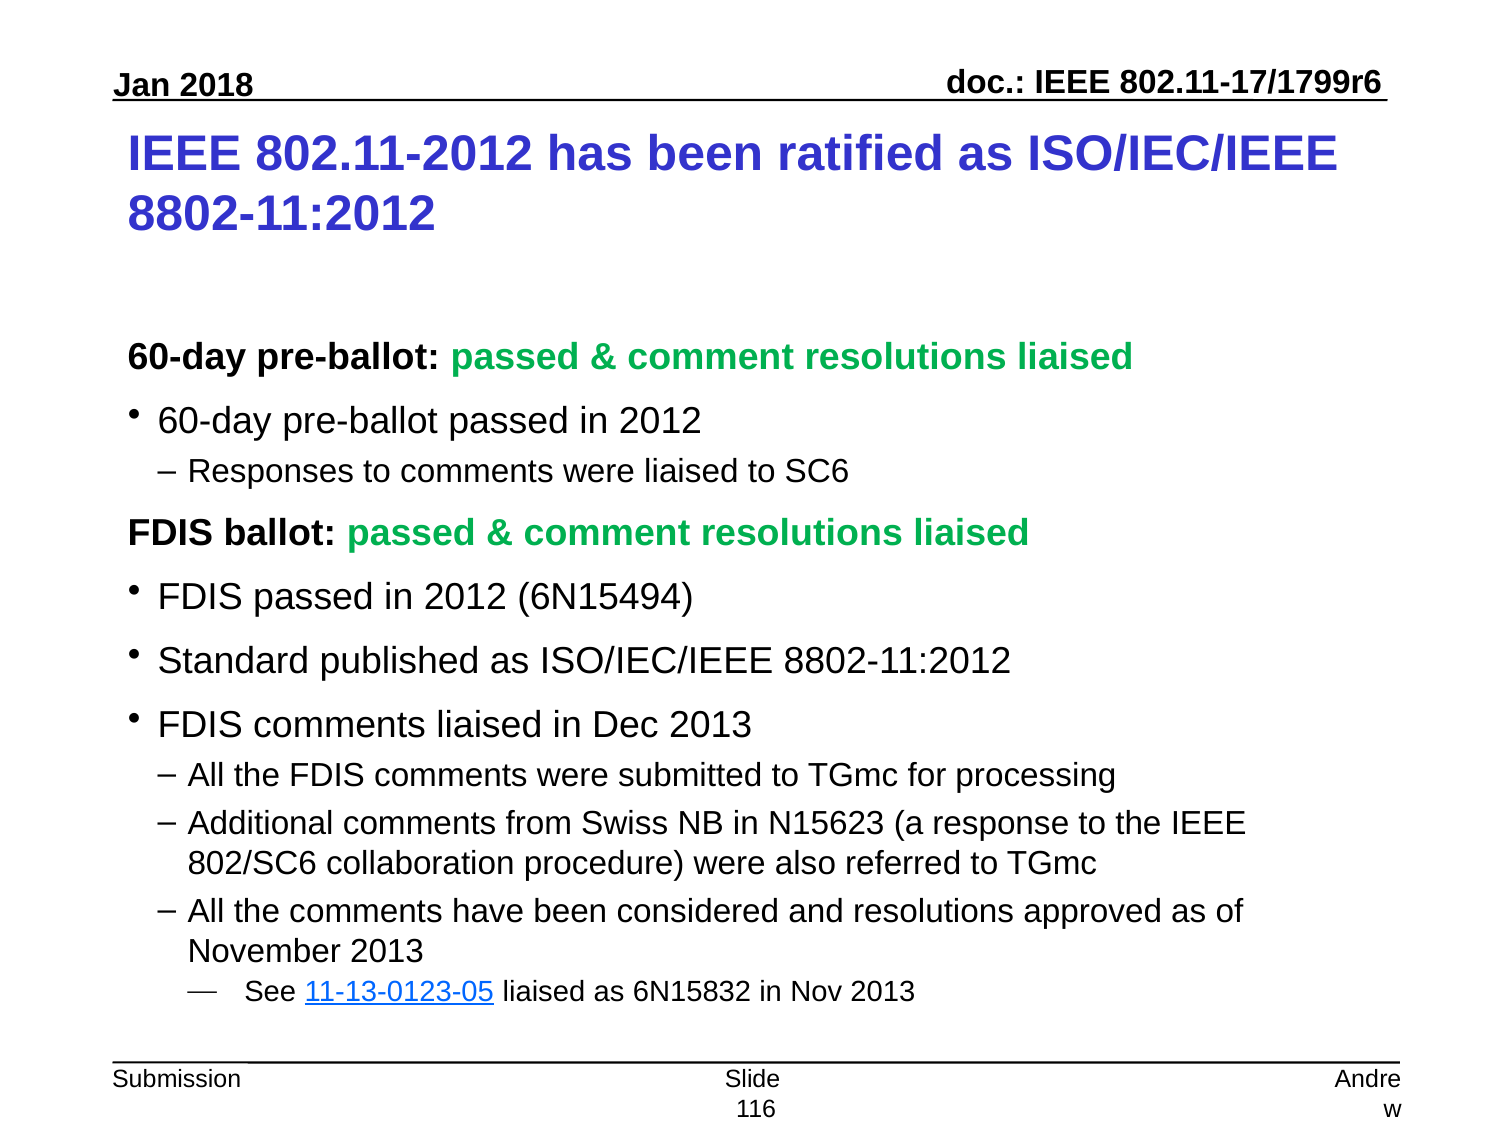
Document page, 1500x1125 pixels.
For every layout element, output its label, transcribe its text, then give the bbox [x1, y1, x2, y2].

footer Andrew Myles, Cisco [1320, 1061, 1402, 1093]
list 60-day pre-ballot: passed & comment resolutions liaised 60-day pre-ballot passed in 2012 Responses to comments were liaised to SC6 FDIS ballot: passed & comment resolutions liaised FDIS passed in 2012 (6N15494) Standard published as ISO/IEC/IEEE 8802-11:2012 FDIS comments liaised in Dec 2013 All the FDIS comments were submitted to TGmc for processing Additional comments from Swiss NB in N15623 (a response to the IEEE 802/SC6 collaboration procedure) were also referred to TGmc All the comments have been considered and resolutions approved as of November 2013 See 11-13-0123-05 liaised as 6N15832 in Nov 2013 [112, 324, 1388, 1000]
title IEEE 802.11-2012 has been ratified as ISO/IEC/IEEE 8802-11:2012 [112, 112, 1388, 288]
slide_number Slide 116 [709, 1061, 803, 1093]
